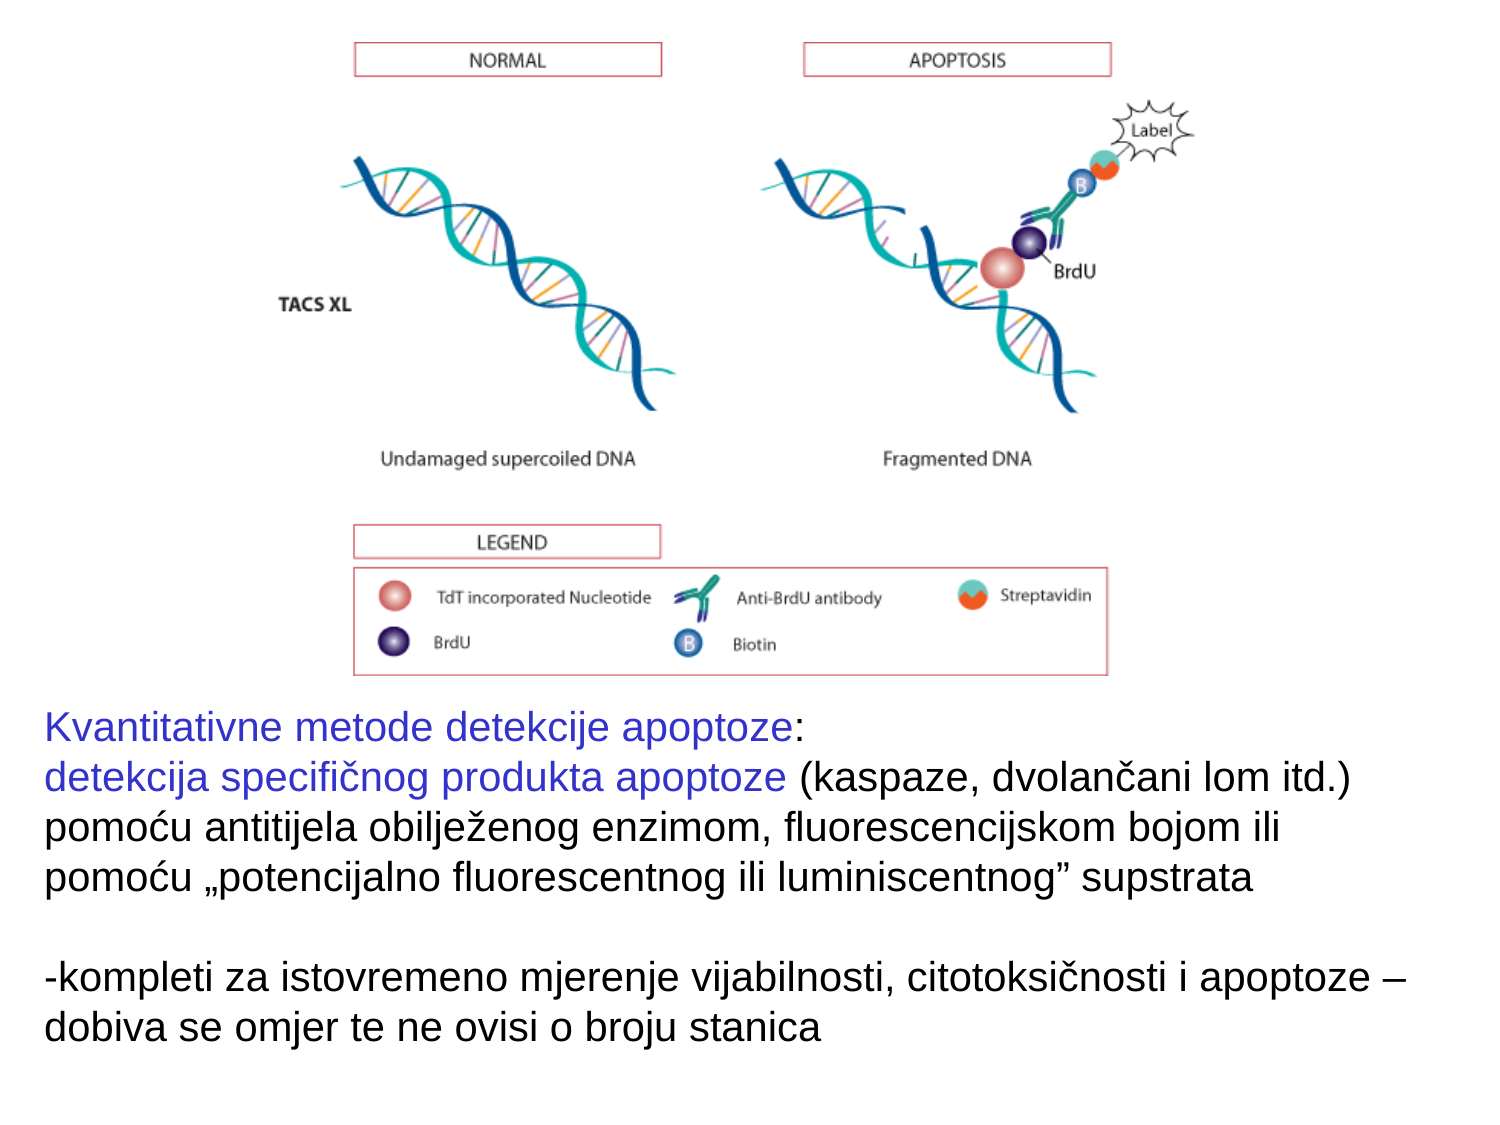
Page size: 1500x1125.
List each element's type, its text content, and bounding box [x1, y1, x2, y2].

text_box Kvantitativne metode detekcije apoptoze: detekcija specifičnog produkta apoptoze (kaspaze, dvolančani lom itd.) pomoću antitijela obilježenog enzimom, fluorescencijskom bojom ili pomoću „potencijalno fluorescentnog ili luminiscentnog” supstrata -kompleti za istovremeno mjerenje vijabilnosti, citotoksičnosti i apoptoze – dobiva se omjer te ne ovisi o broju stanica [29, 692, 1436, 1058]
picture [277, 42, 1195, 676]
